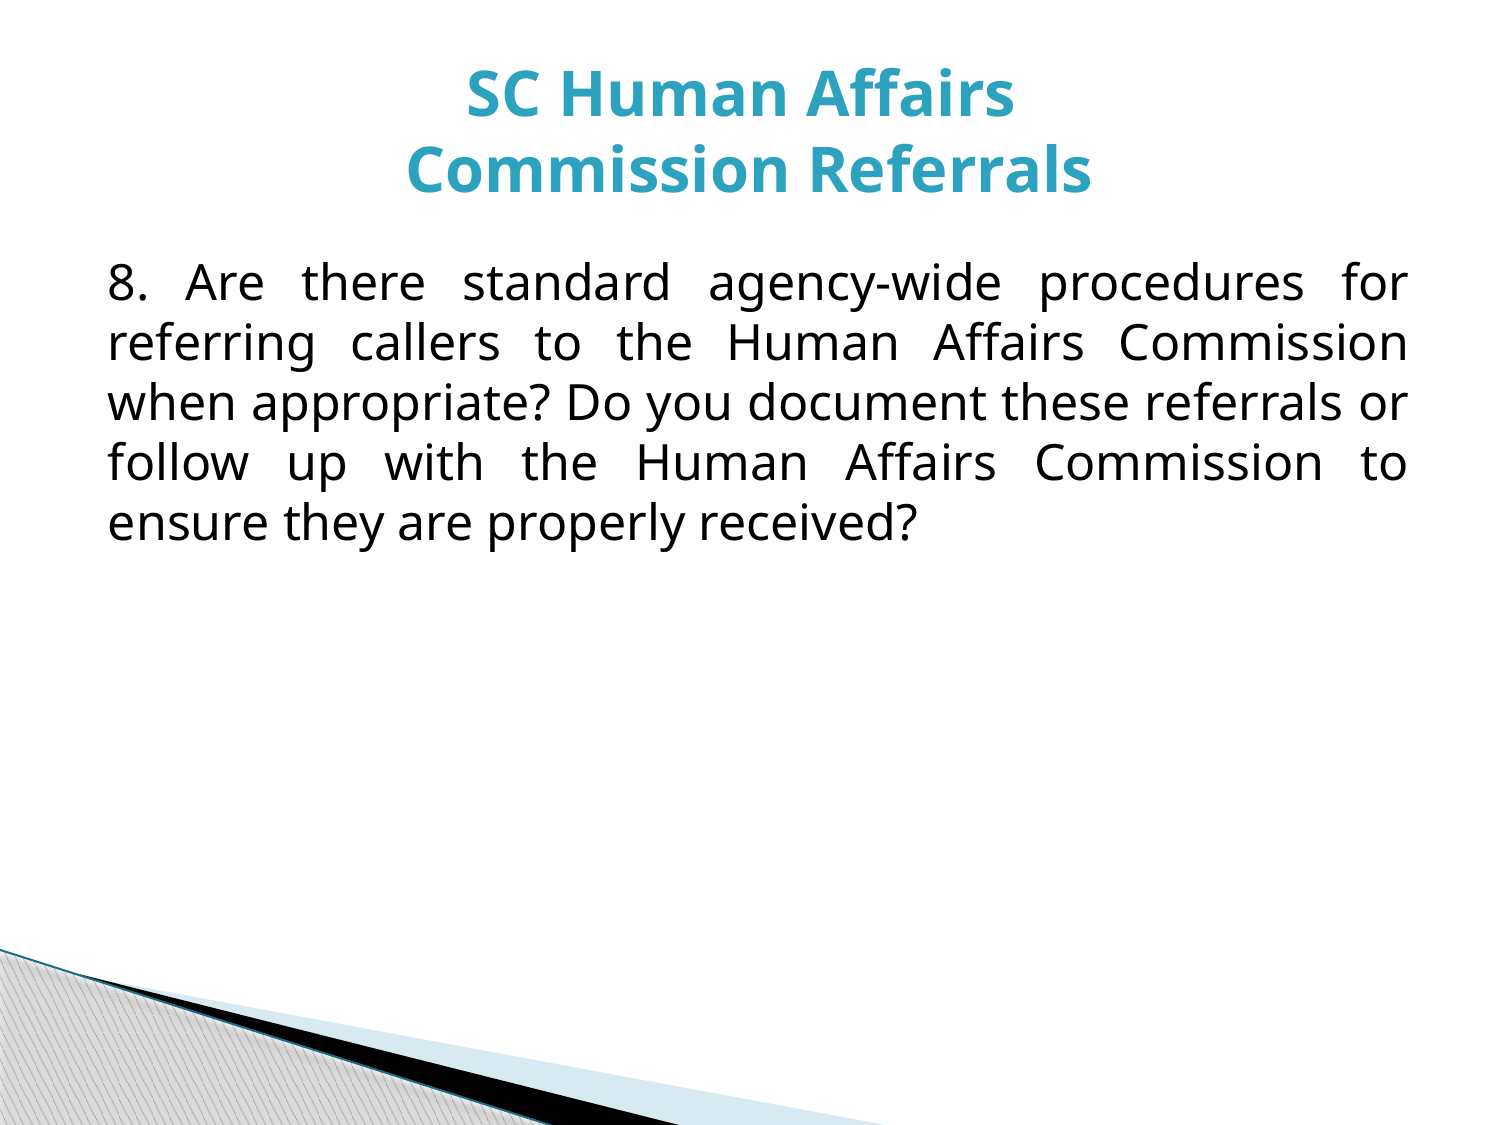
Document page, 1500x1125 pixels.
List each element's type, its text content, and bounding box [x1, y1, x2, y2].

list 8. Are there standard agency-wide procedures for referring callers to the Human Affairs Commission when appropriate? Do you document these referrals or follow up with the Human Affairs Commission to ensure they are properly received? [74, 242, 1426, 986]
title SC Human Affairs Commission Referrals [75, 45, 1425, 213]
